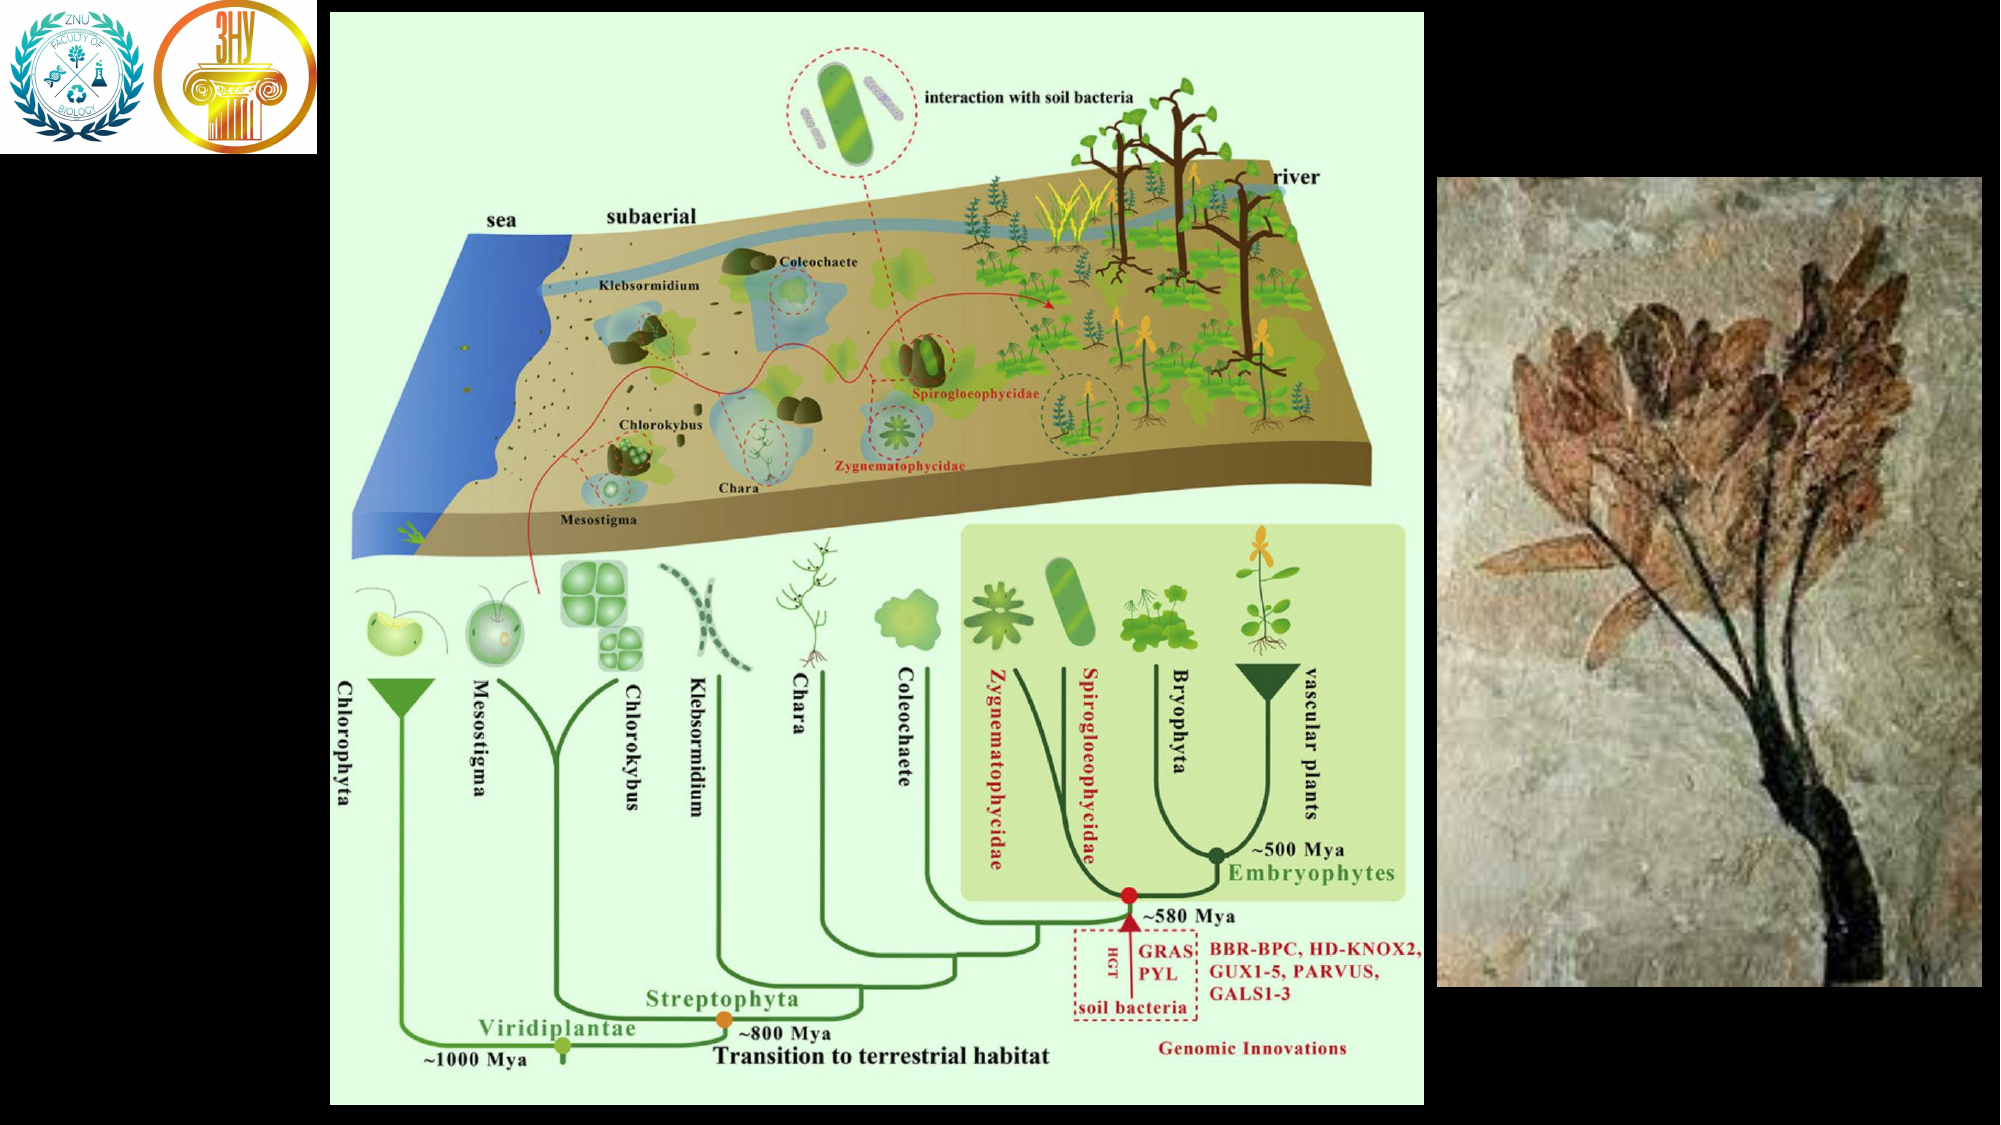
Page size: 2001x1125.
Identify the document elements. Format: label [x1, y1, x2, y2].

picture [0, 0, 317, 154]
picture [1437, 177, 1982, 987]
picture [330, 12, 1424, 1106]
